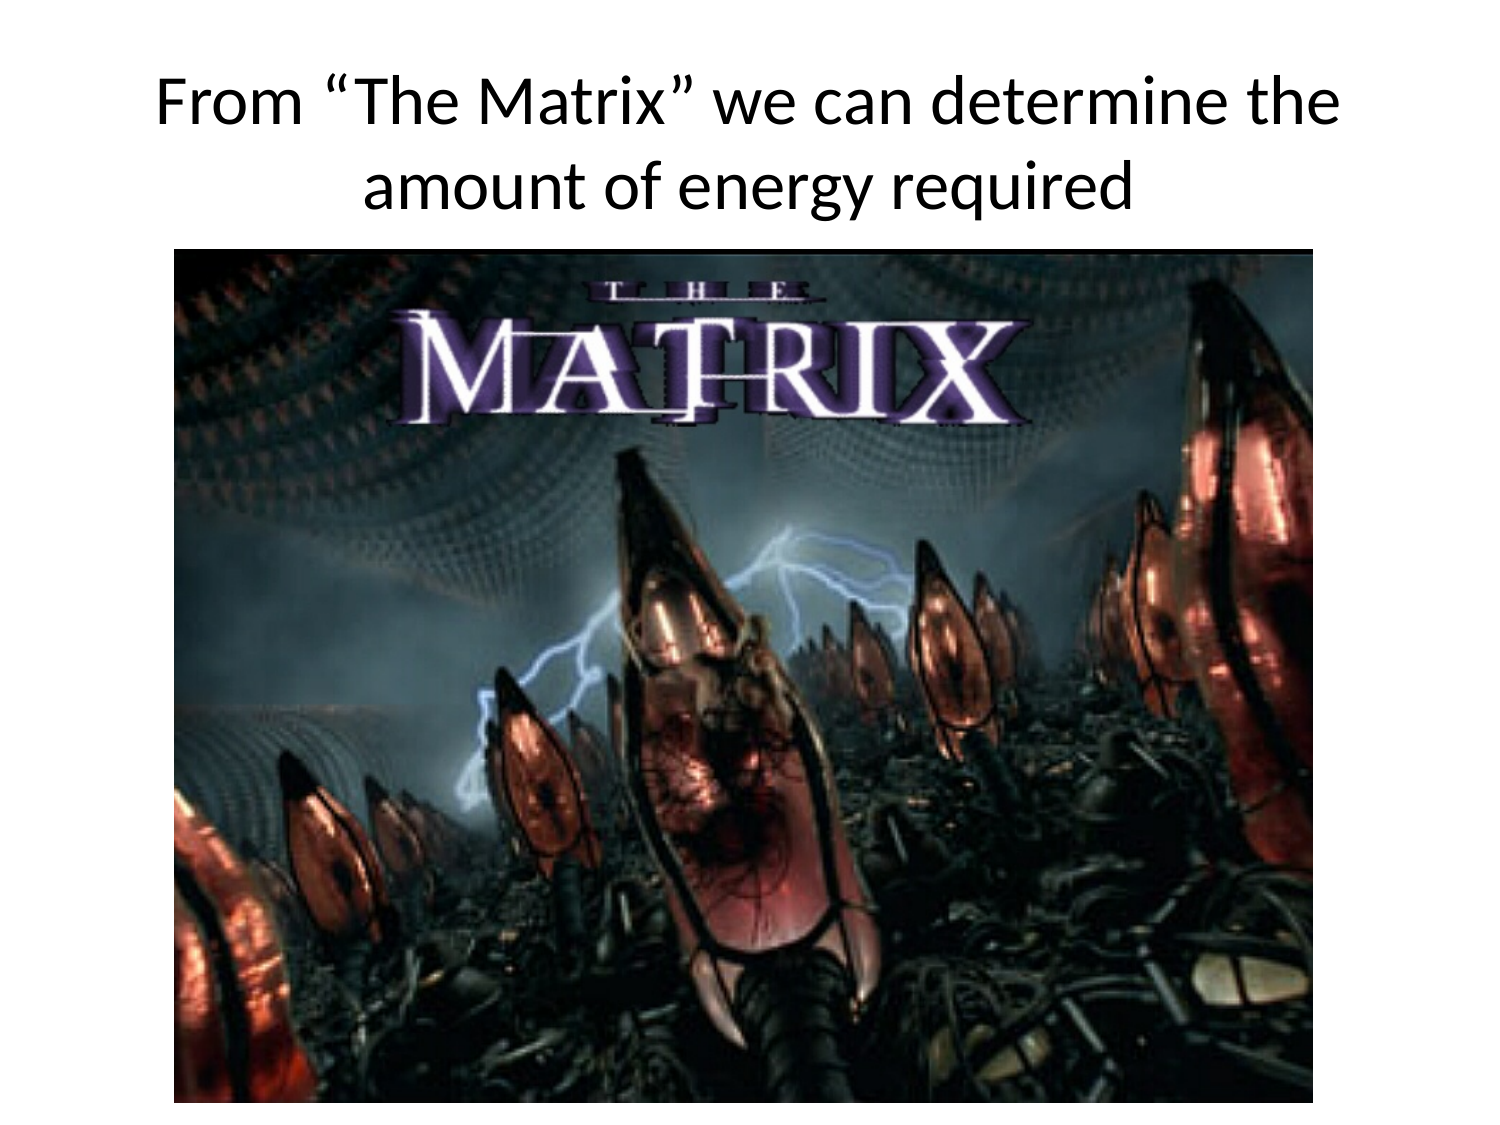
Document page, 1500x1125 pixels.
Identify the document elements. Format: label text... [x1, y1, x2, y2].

title From “The Matrix” we can determine the amount of energy required [75, 45, 1425, 233]
picture [174, 249, 1313, 1104]
